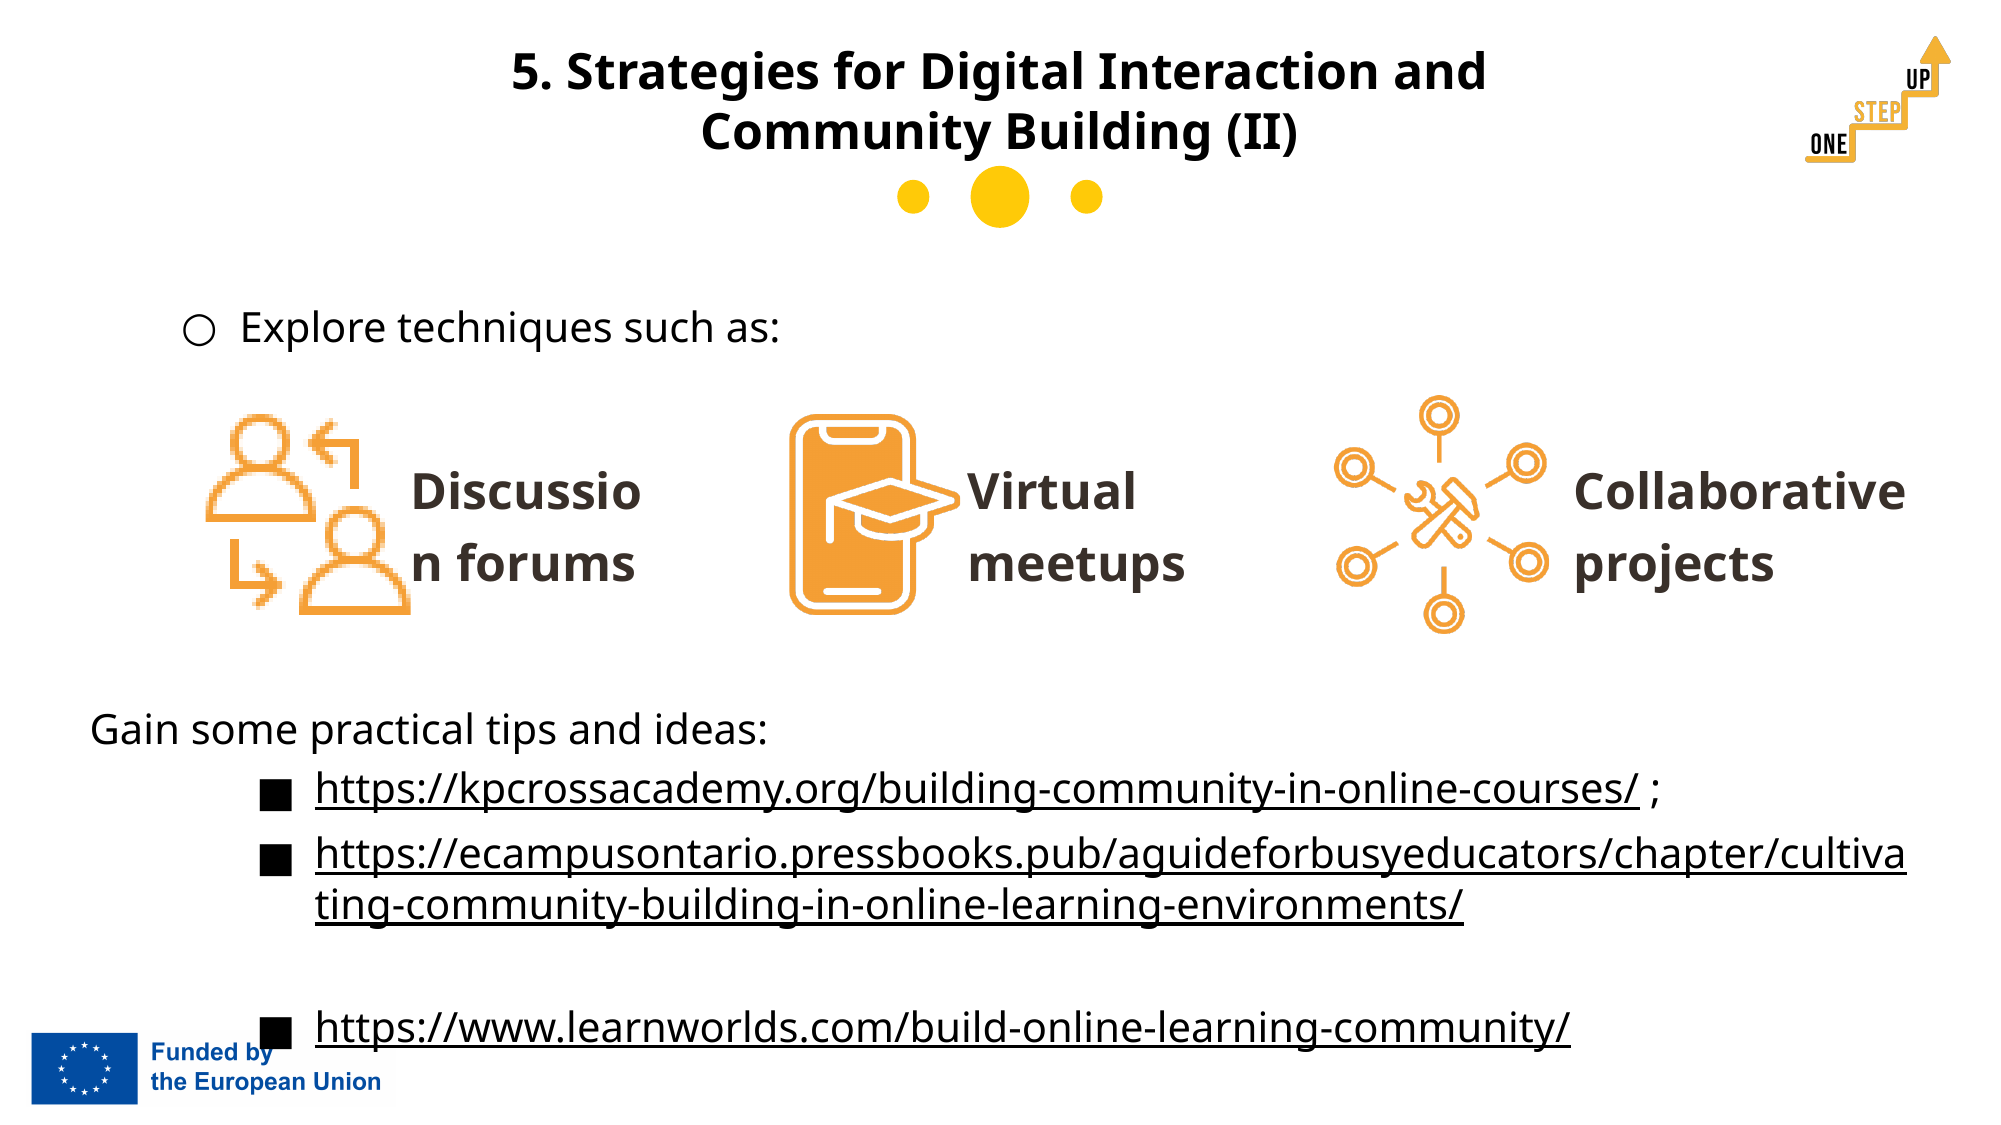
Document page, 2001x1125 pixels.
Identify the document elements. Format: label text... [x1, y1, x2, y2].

text_box Discussion forums [411, 448, 654, 591]
picture [1742, 0, 2000, 201]
text_box [205, 414, 411, 615]
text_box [896, 165, 1103, 229]
text_box Collaborative projects [1573, 448, 1926, 591]
text_box [789, 414, 961, 615]
text_box Explore techniques such as: Gain some practical tips and ideas: https://kpcrossacademy.org/building-community-in-online-courses/ ; https://ecampusontario.pressbooks.pub/aguideforbusyeducators/chapter/cultivating-community-building-in-online-learning-environments/ https://www.learnworlds.com/build-online-learning-community/ [74, 250, 1926, 969]
text_box [1331, 395, 1550, 635]
text_box Virtual meetups [967, 448, 1211, 591]
text_box 5. Strategies for Digital Interaction and Community Building (II) [466, 8, 1534, 191]
picture [26, 1030, 396, 1107]
